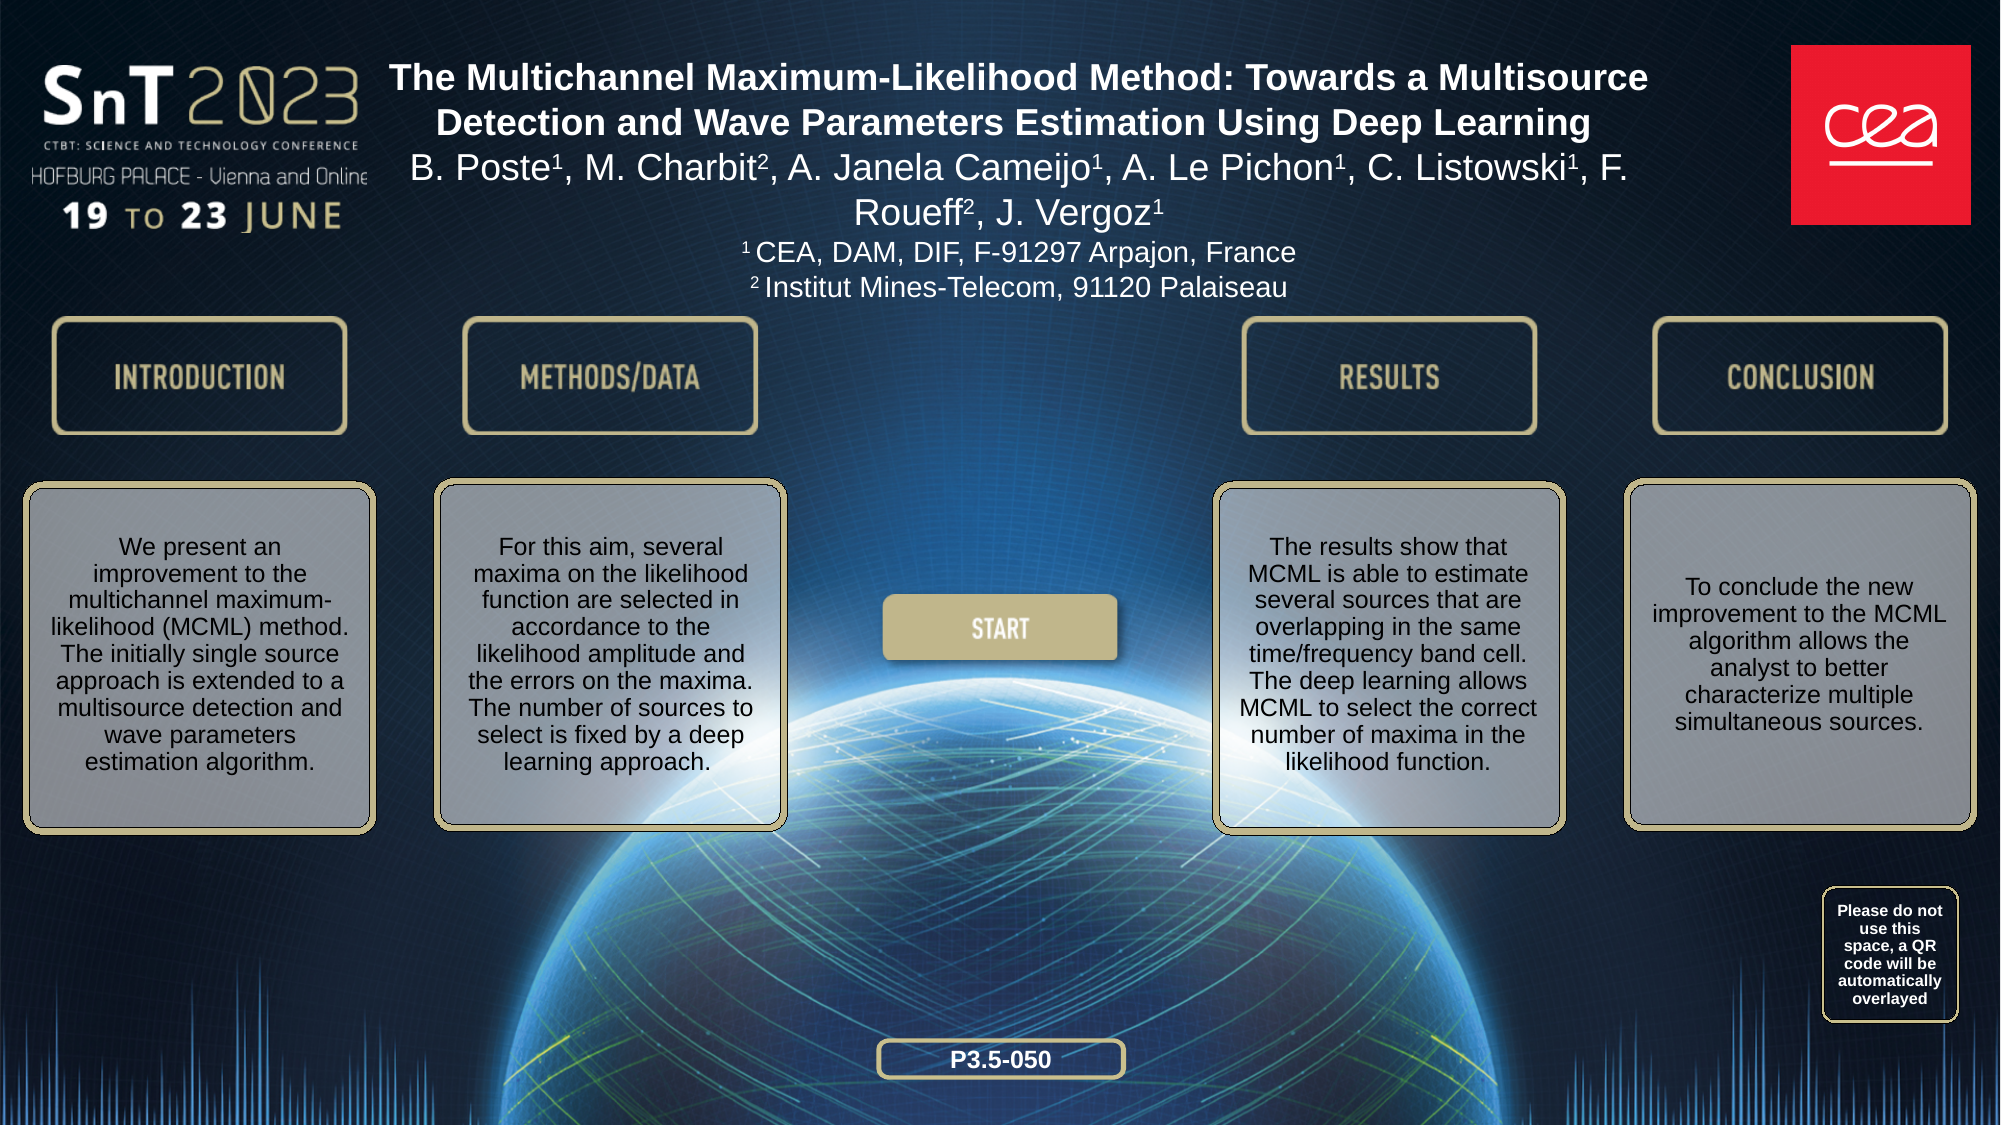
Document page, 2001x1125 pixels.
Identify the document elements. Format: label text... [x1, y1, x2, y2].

picture [0, 0, 2001, 1125]
text_box The results show that MCML is able to estimate several sources that are overlapping in the same time/frequency band cell. The deep learning allows MCML to select the correct number of maxima in the likelihood function. [1217, 485, 1560, 825]
text_box We present an improvement to the multichannel maximum-likelihood (MCML) method. The initially single source approach is extended to a multisource detection and wave parameters estimation algorithm. [29, 485, 372, 825]
text_box The Multichannel Maximum-Likelihood Method: Towards a Multisource Detection and Wave Parameters Estimation Using Deep Learning B. Poste1, M. Charbit2, A. Janela Cameijo1, A. Le Pichon1, C. Listowski1, F. Roueff2, J. Vergoz1 1 CEA, DAM, DIF, F-91297 Arpajon, France 2 Institut Mines-Telecom, 91120 Palaiseau [371, 45, 1668, 311]
text_box [887, 598, 1114, 655]
text_box Please do not use this space, a QR code will be automatically overlayed [1821, 894, 1959, 1017]
text_box For this aim, several maxima on the likelihood function are selected in accordance to the likelihood amplitude and the errors on the maxima. The number of sources to select is fixed by a deep learning approach. [440, 485, 783, 825]
text_box To conclude the new improvement to the MCML algorithm allows the analyst to better characterize multiple simultaneous sources. [1628, 485, 1971, 825]
text_box P3.5-050 [875, 1035, 1127, 1082]
